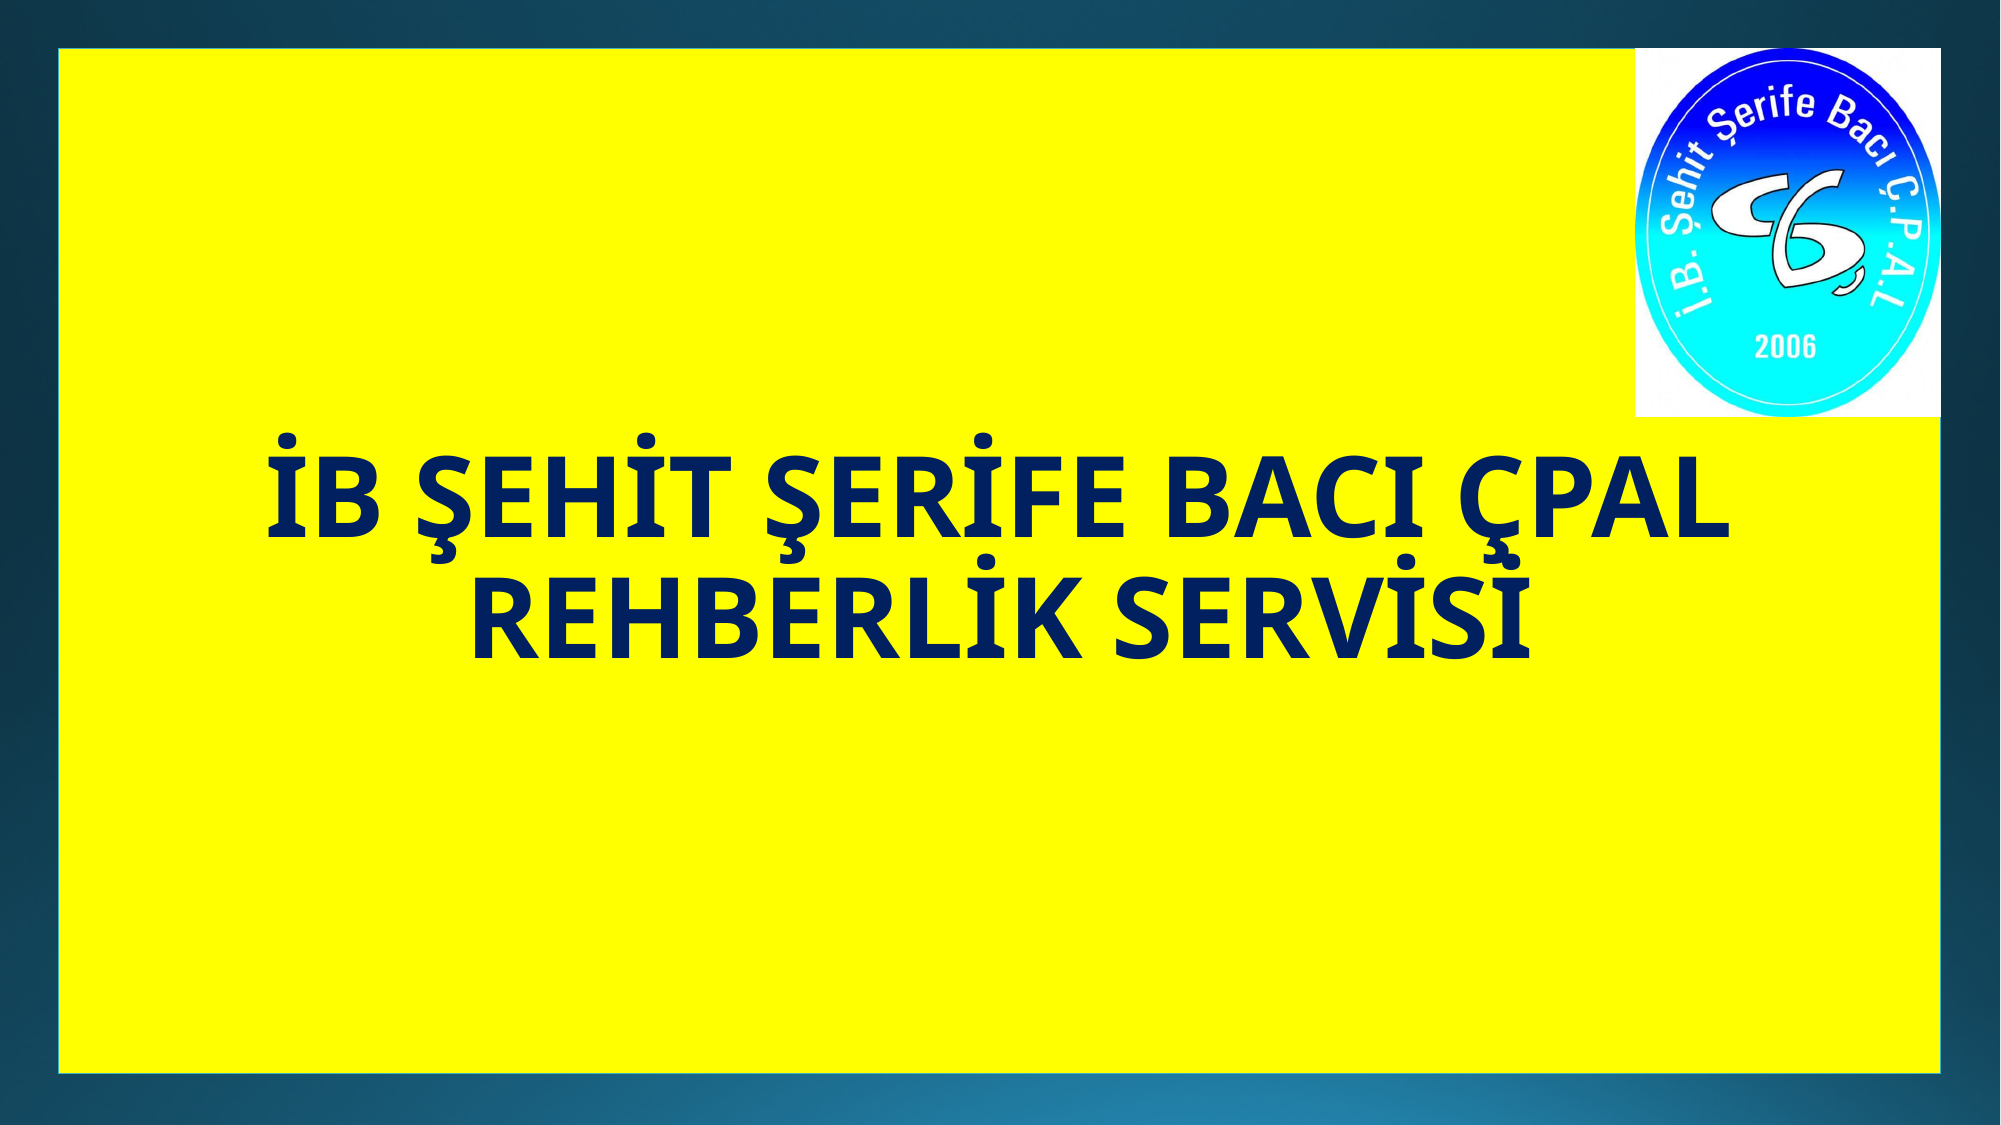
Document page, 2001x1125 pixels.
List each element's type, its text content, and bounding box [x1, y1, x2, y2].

picture [0, 0, 2001, 1125]
title İB ŞEHİT ŞERİFE BACI ÇPAL REHBERLİK SERVİSİ [58, 48, 1941, 1074]
